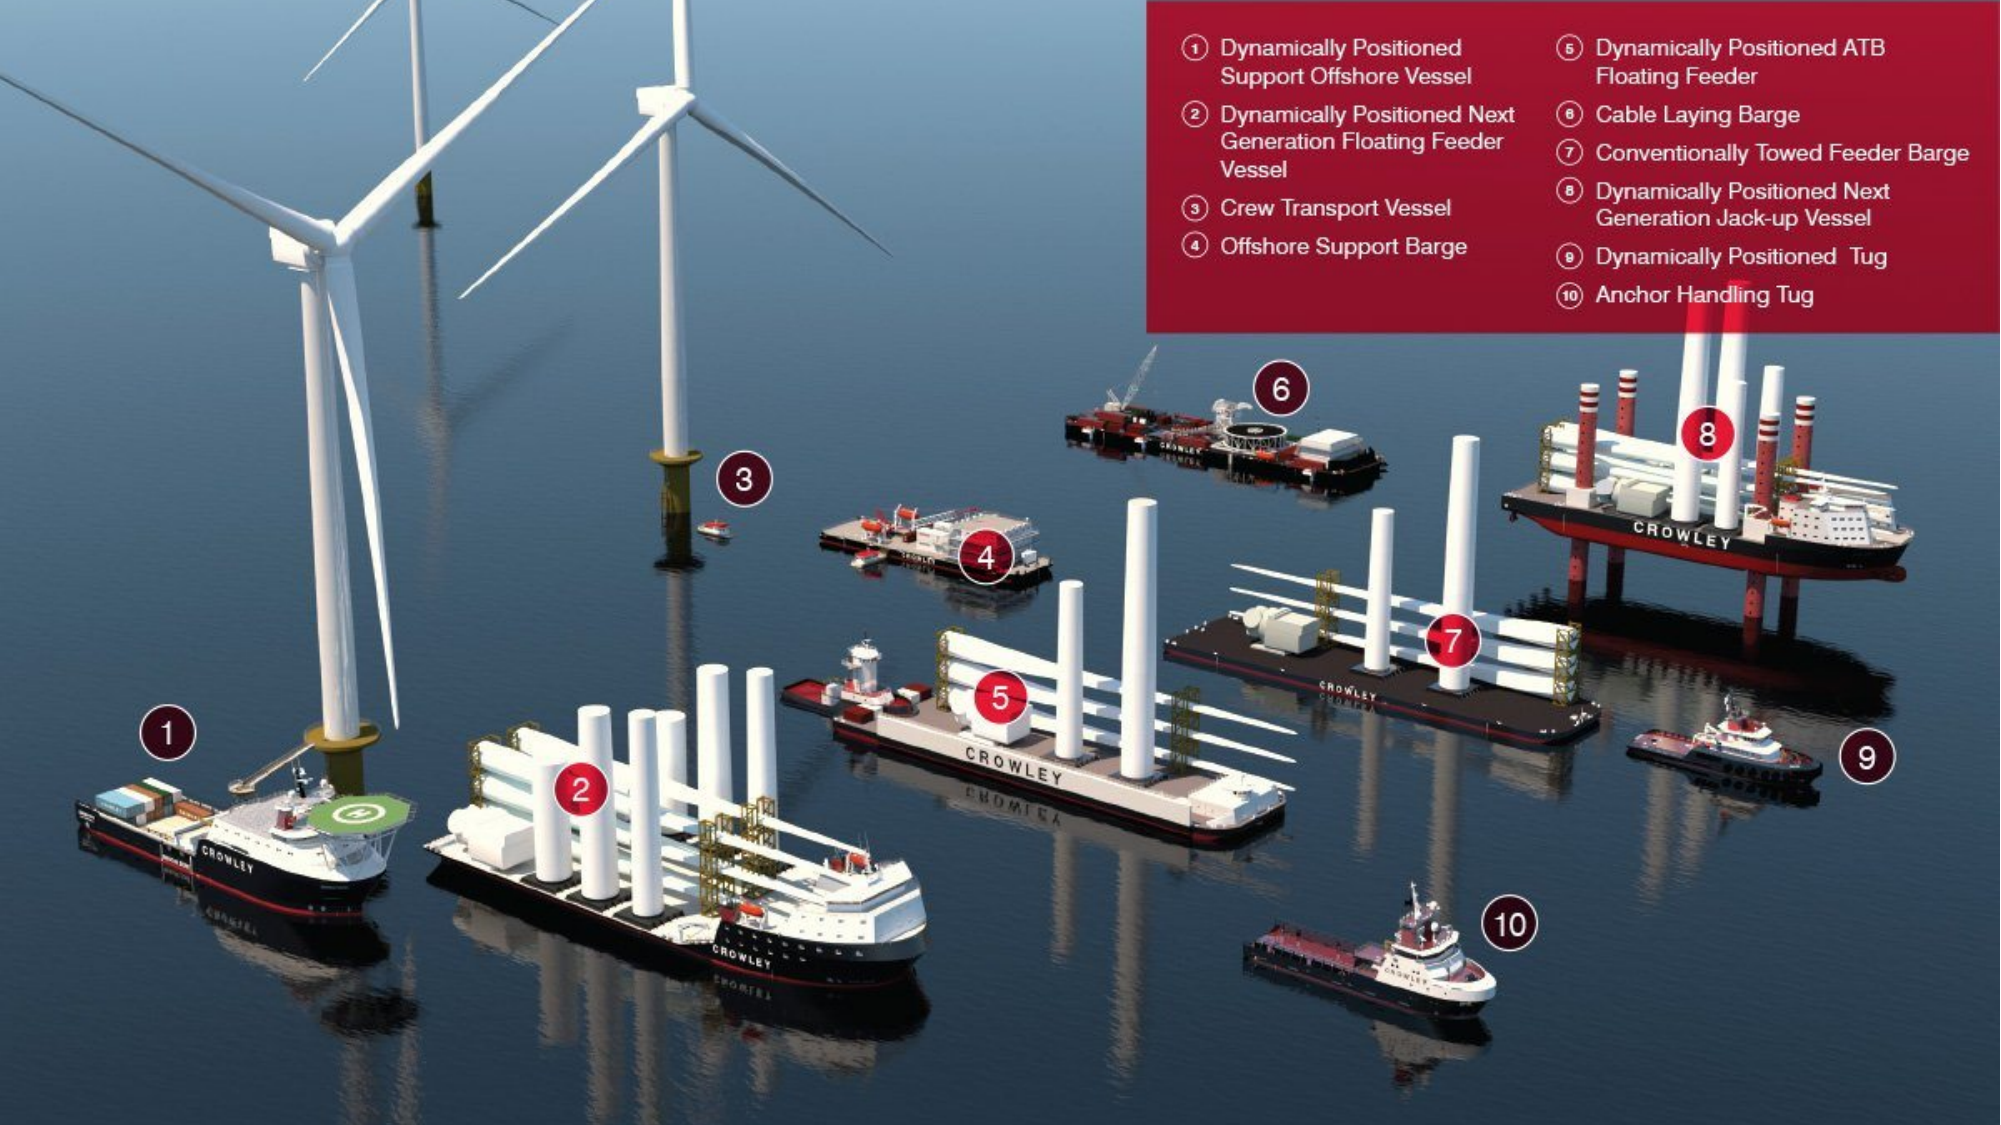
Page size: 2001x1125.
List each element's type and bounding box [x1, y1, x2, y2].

list [0, 0, 2000, 1125]
